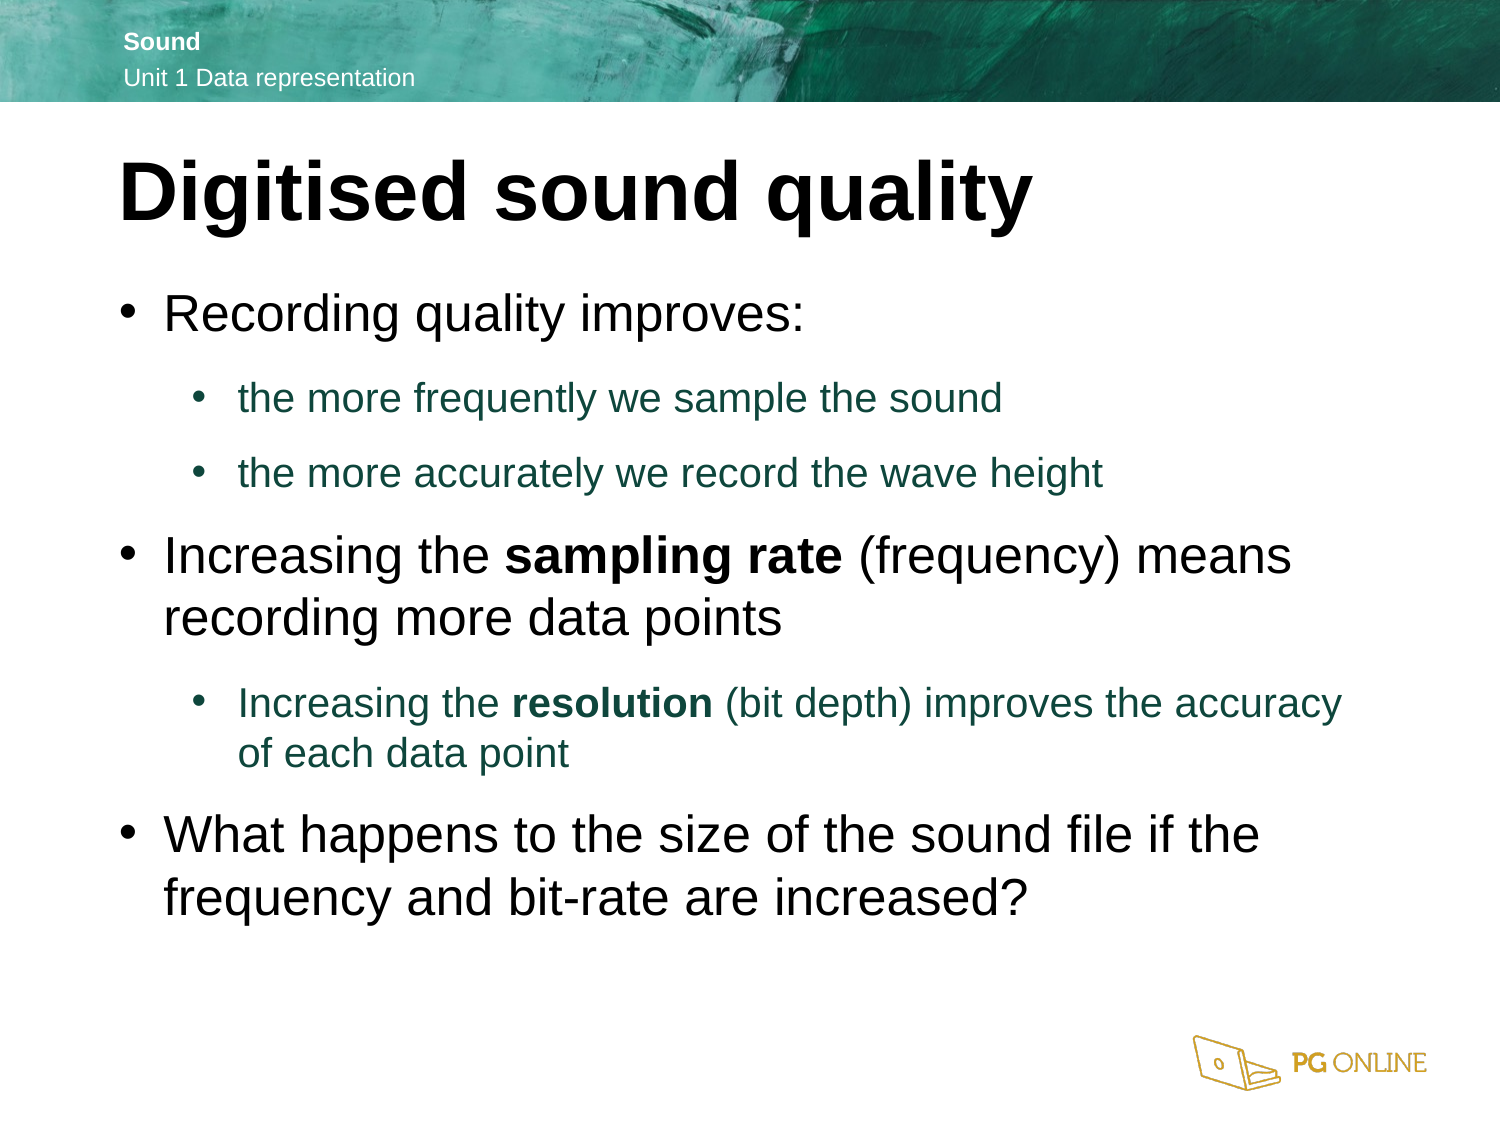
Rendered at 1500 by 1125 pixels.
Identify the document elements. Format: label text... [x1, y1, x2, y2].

picture [0, 0, 1500, 102]
picture [1192, 1035, 1427, 1091]
list Recording quality improves: the more frequently we sample the sound the more accurately we record the wave height Increasing the sampling rate (frequency) means recording more data points Increasing the resolution (bit depth) improves the accuracy of each data point What happens to the size of the sound file if the frequency and bit-rate are increased? [118, 279, 1398, 847]
list Digitised sound quality [118, 148, 1401, 259]
